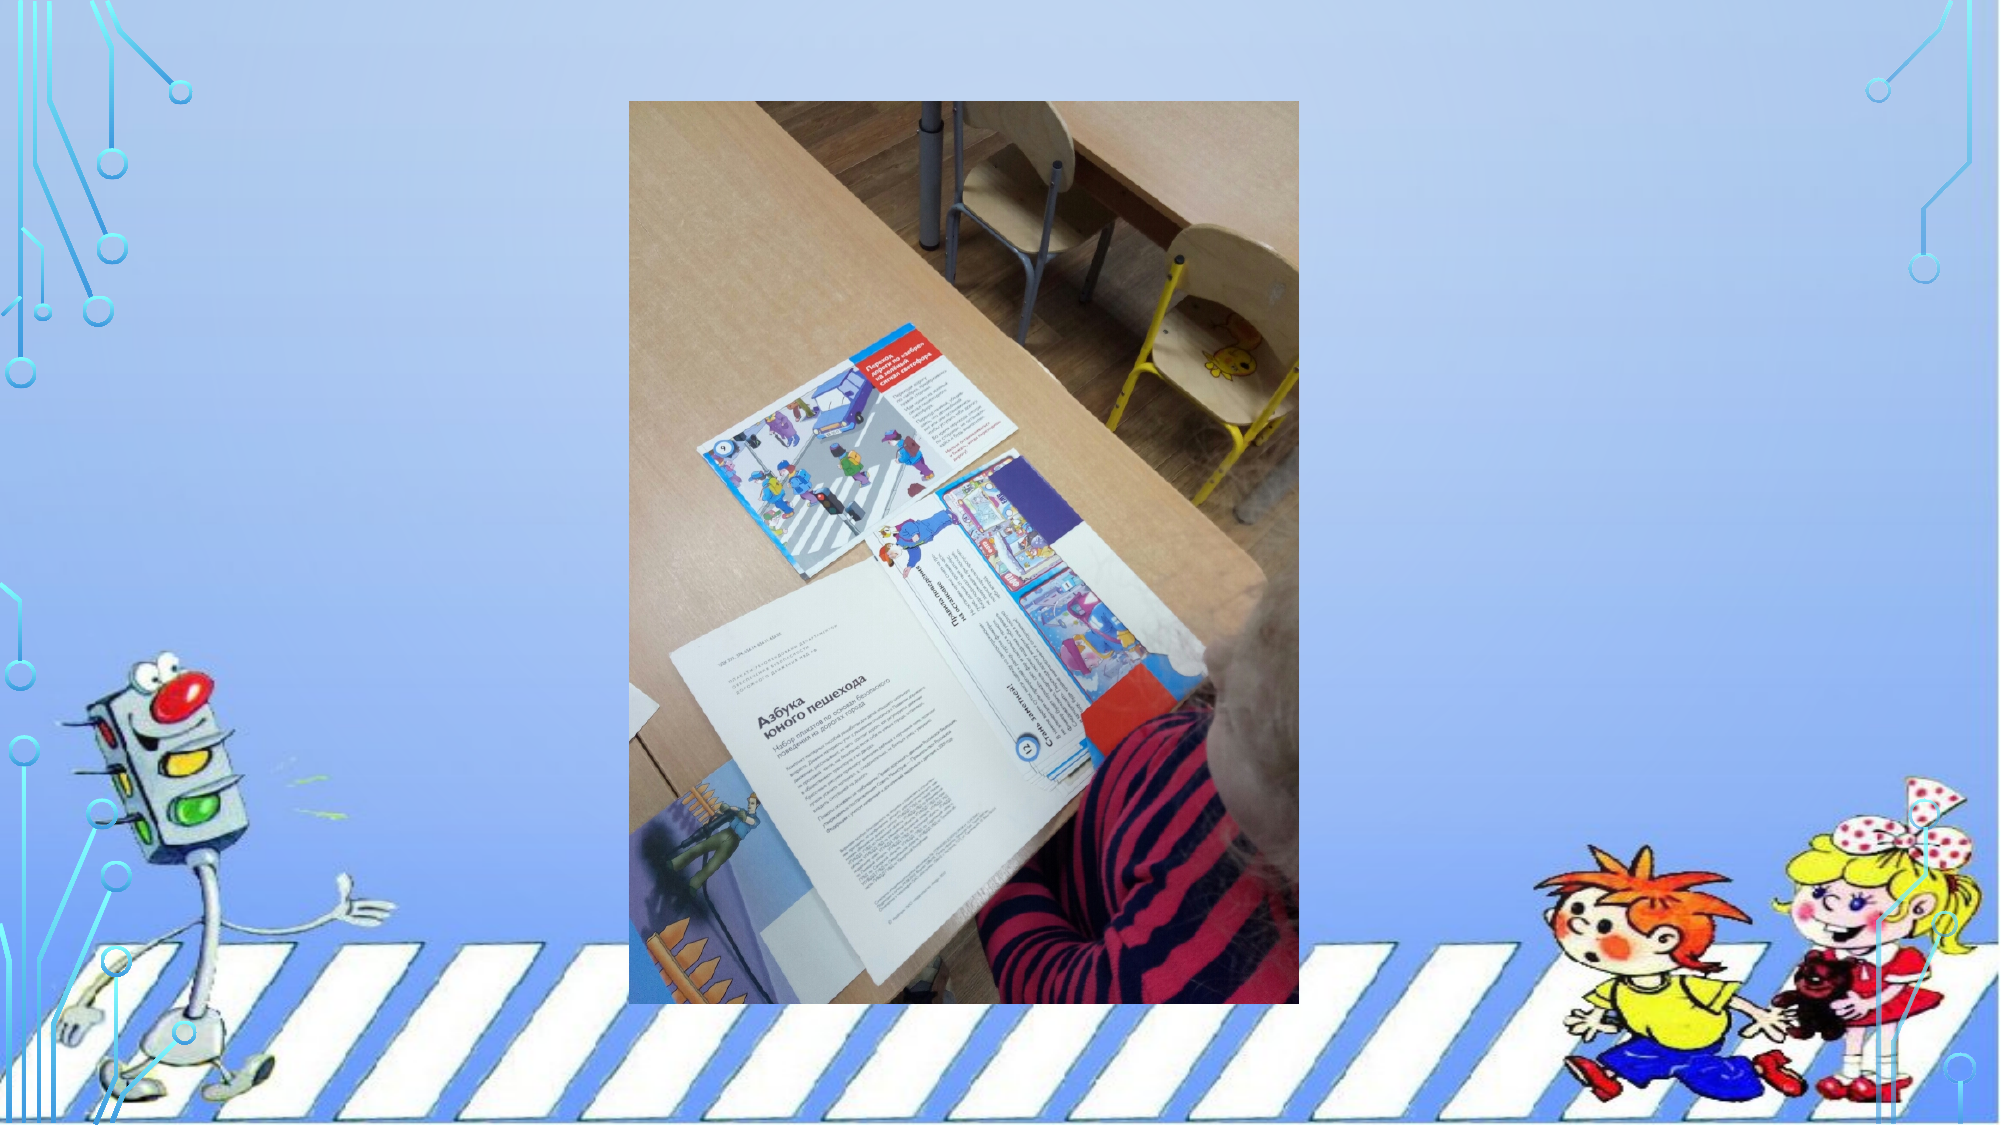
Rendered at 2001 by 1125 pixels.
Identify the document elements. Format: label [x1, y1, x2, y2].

list [629, 101, 1299, 1004]
picture [104, 949, 128, 973]
picture [8, 663, 32, 687]
picture [172, 84, 189, 101]
picture [0, 0, 2001, 1125]
picture [1912, 256, 1937, 281]
picture [100, 152, 124, 176]
picture [1869, 81, 1888, 100]
